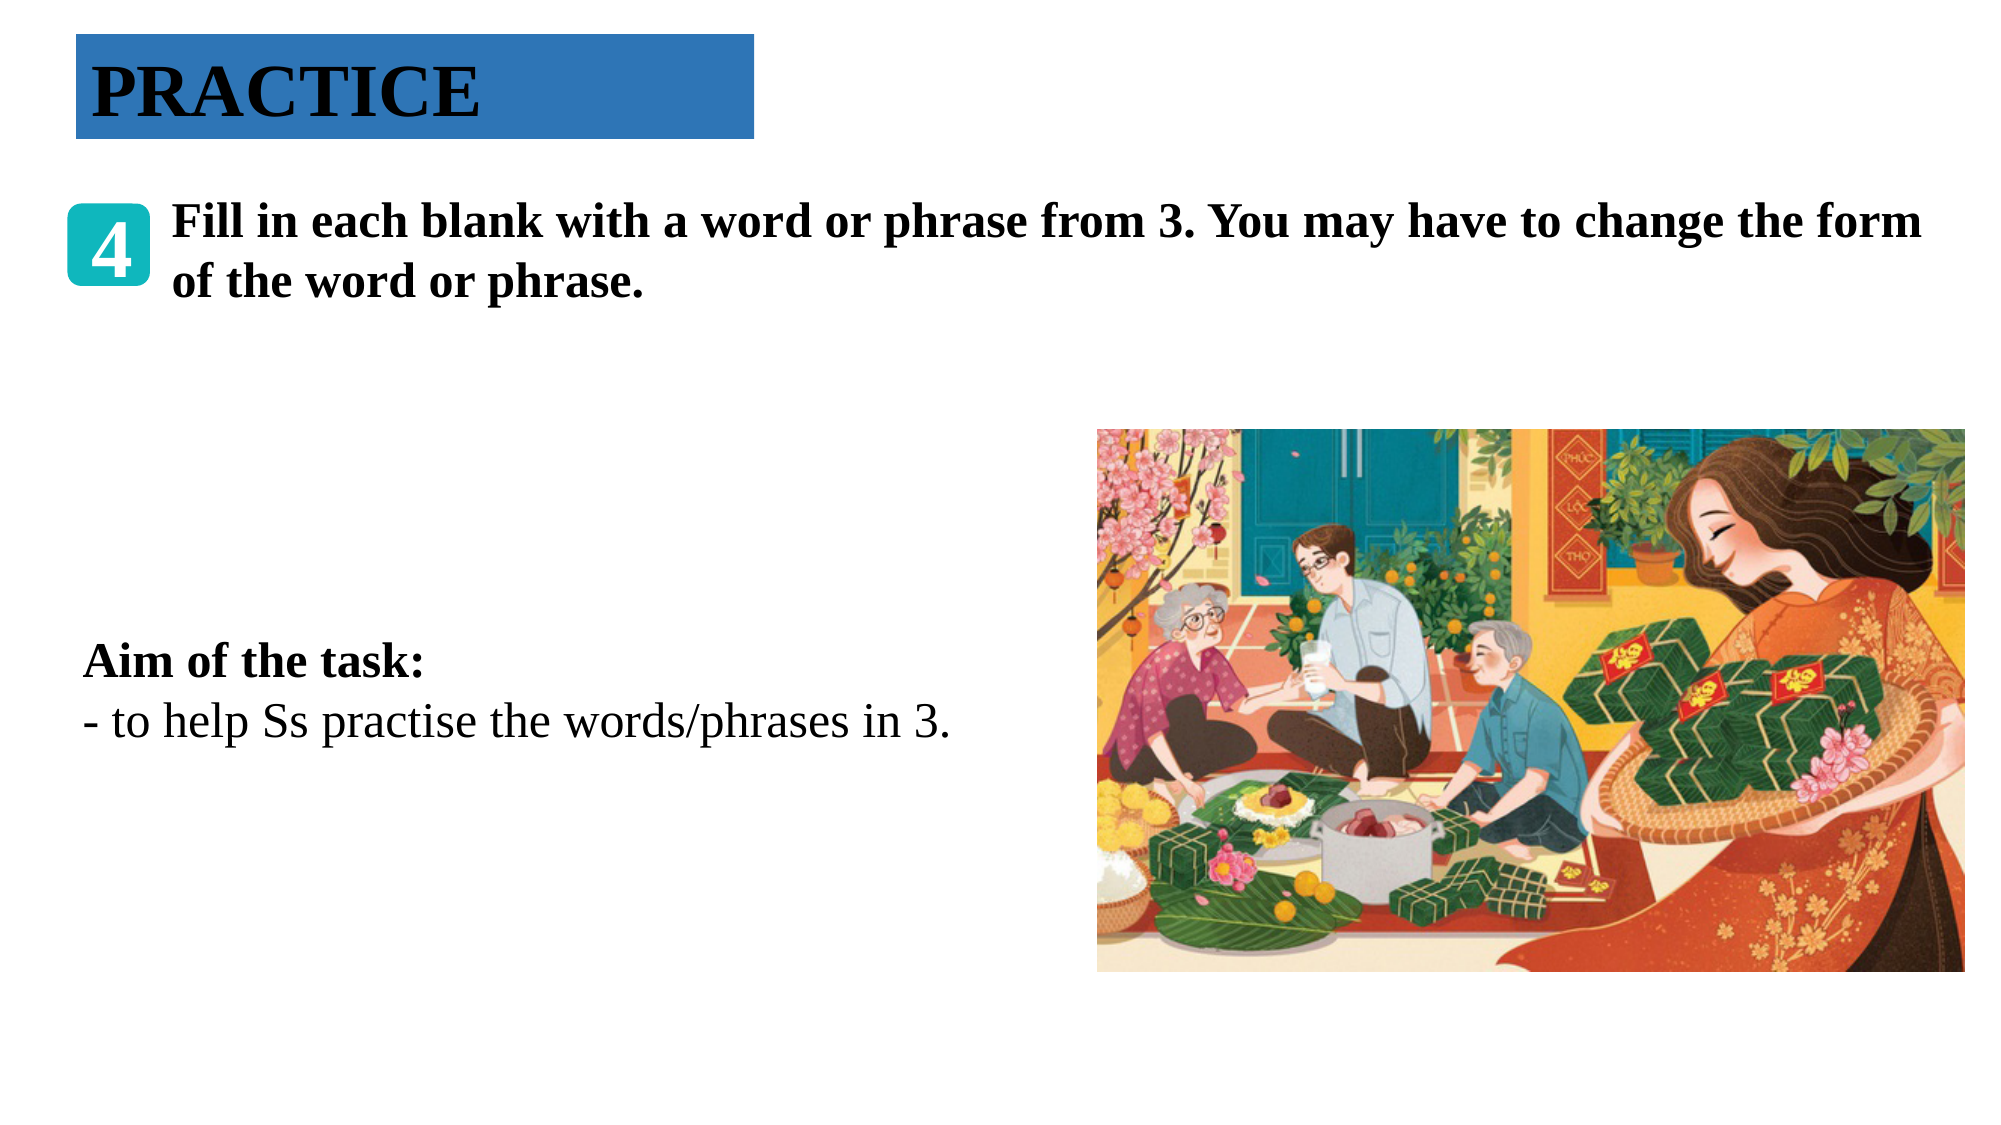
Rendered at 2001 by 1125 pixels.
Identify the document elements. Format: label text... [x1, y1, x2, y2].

picture [1097, 429, 1965, 972]
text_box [67, 179, 1939, 317]
text_box PRACTICE [76, 34, 755, 139]
text_box Aim of the task: - to help Ss practise the words/phrases in 3. [67, 619, 1097, 862]
